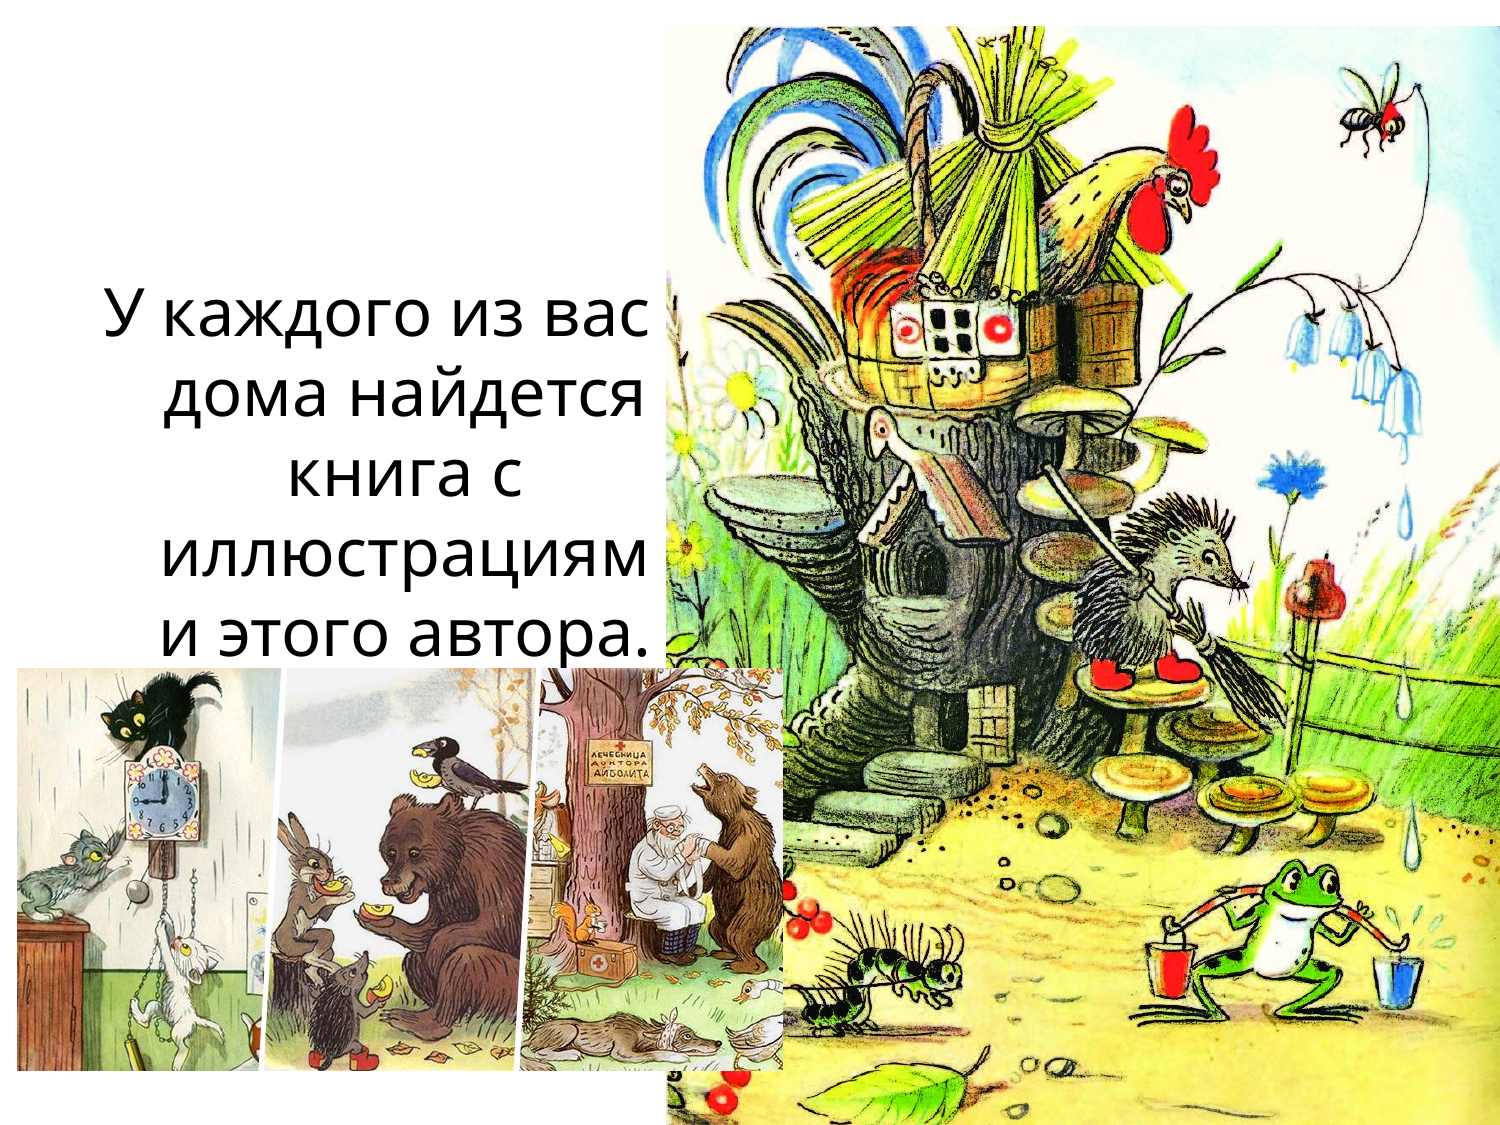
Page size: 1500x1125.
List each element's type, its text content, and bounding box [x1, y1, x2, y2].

picture [17, 26, 1500, 1125]
list У каждого из вас дома найдется книга с иллюстрациями этого автора. [75, 262, 660, 667]
